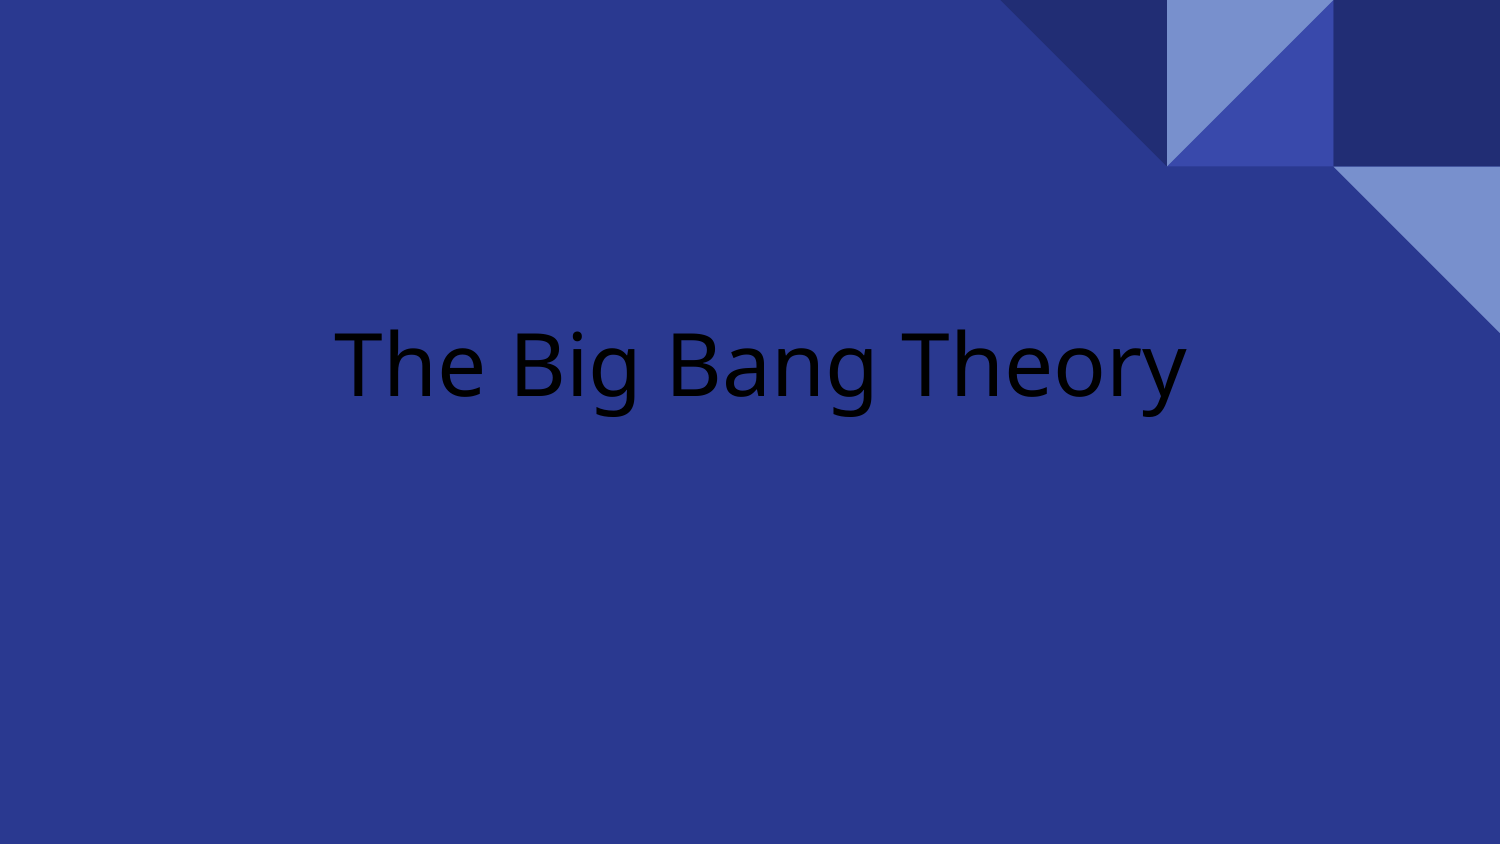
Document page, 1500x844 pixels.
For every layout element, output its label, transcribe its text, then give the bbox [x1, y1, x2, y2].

title The Big Bang Theory [98, 291, 1447, 429]
